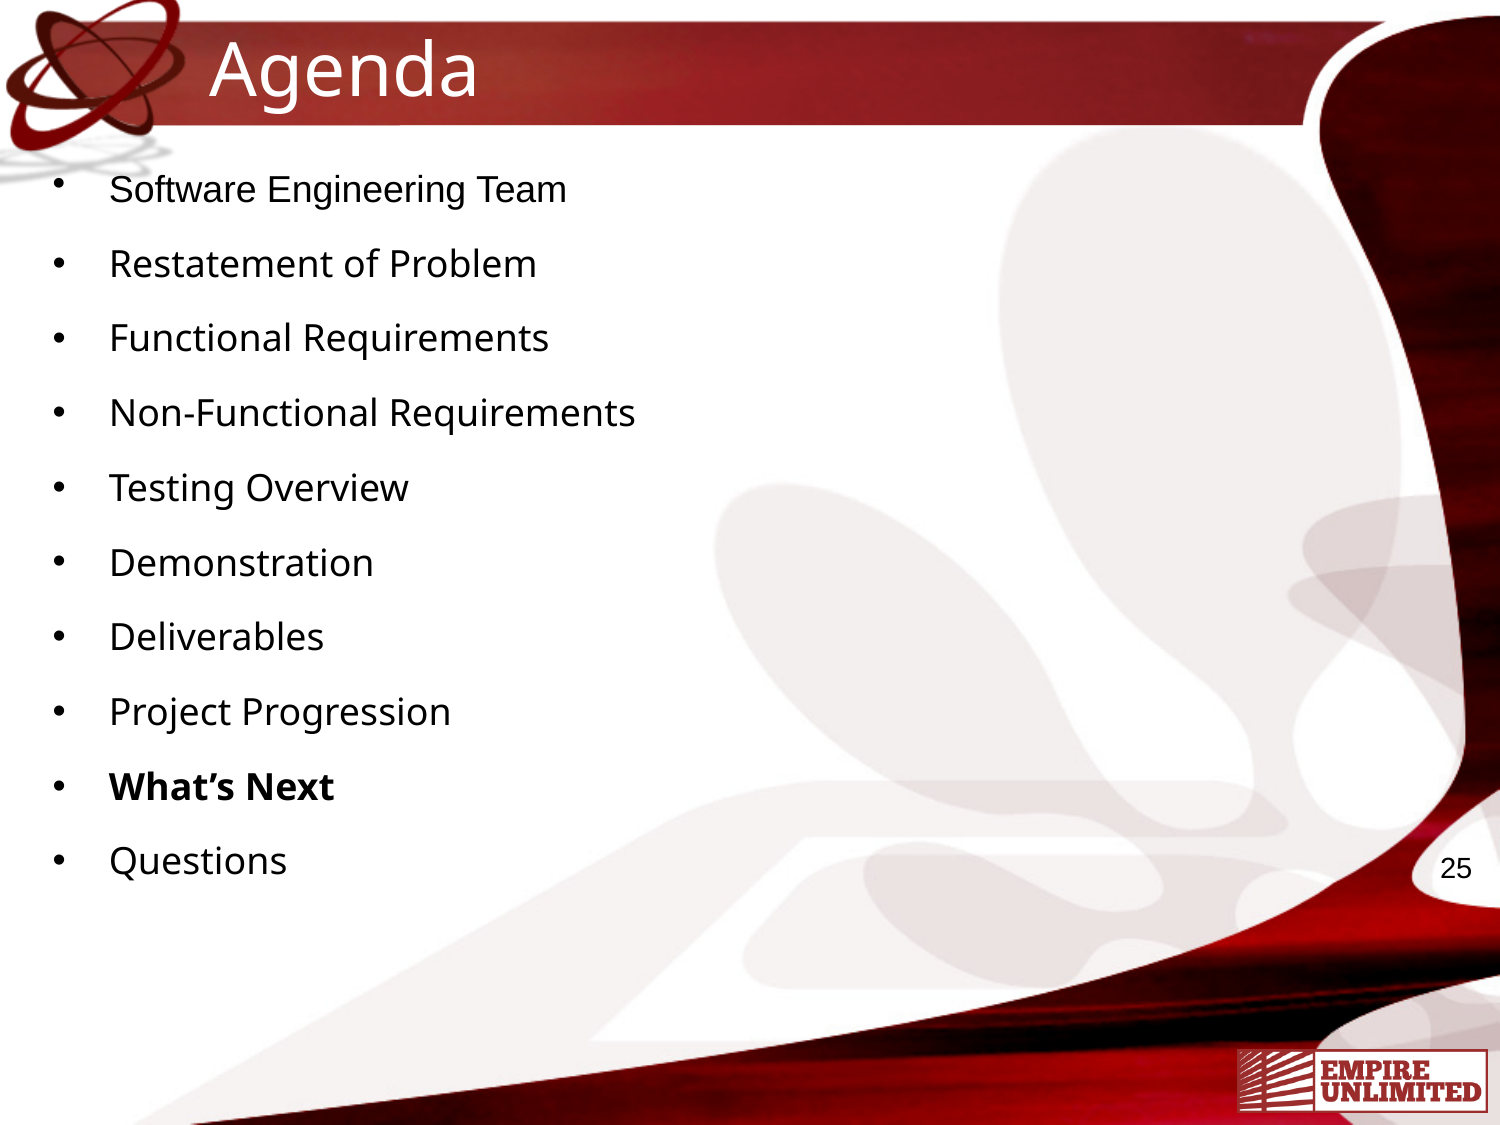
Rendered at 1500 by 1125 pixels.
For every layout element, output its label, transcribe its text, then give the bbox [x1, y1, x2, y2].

slide_number 25 [1424, 833, 1500, 912]
title Agenda [194, 13, 1294, 132]
picture [0, 0, 1500, 1125]
list Software Engineering Team Restatement of Problem Functional Requirements Non-Functional Requirements Testing Overview Demonstration Deliverables Project Progression What’s Next Questions [37, 149, 1362, 893]
